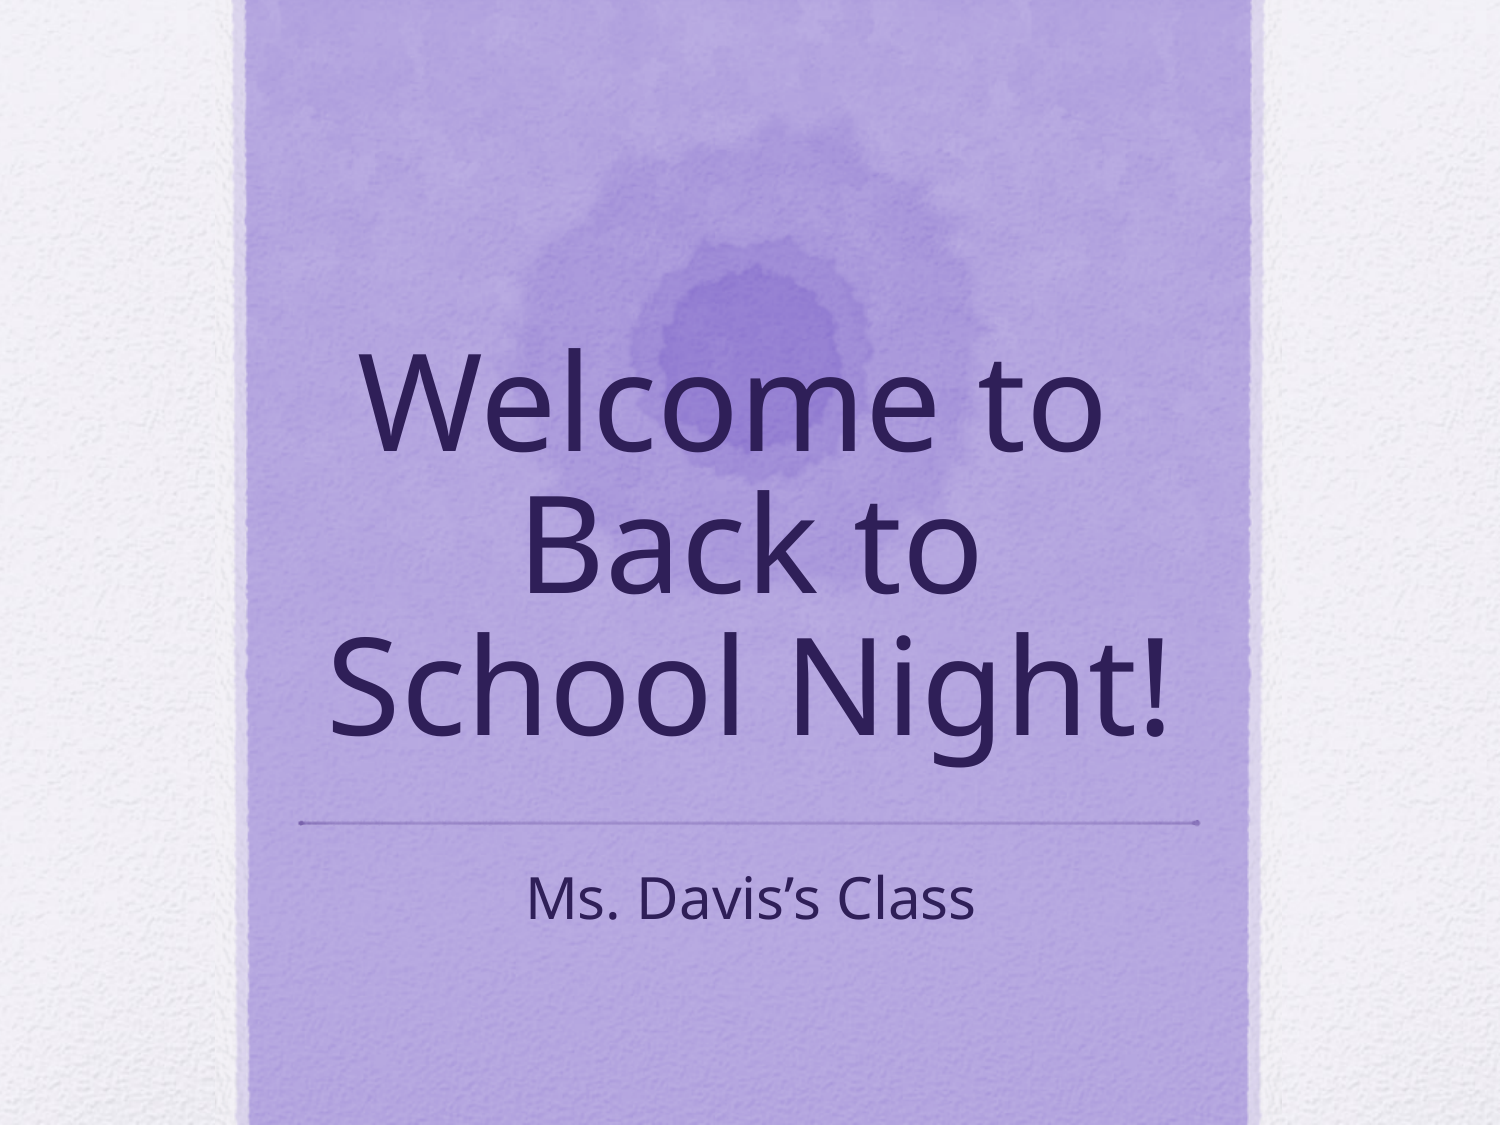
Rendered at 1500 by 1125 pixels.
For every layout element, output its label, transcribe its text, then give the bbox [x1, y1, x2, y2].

subtitle Ms. Davis’s Class [304, 853, 1198, 994]
title Welcome to Back to School Night! [304, 528, 1198, 770]
picture [0, 0, 1500, 1125]
